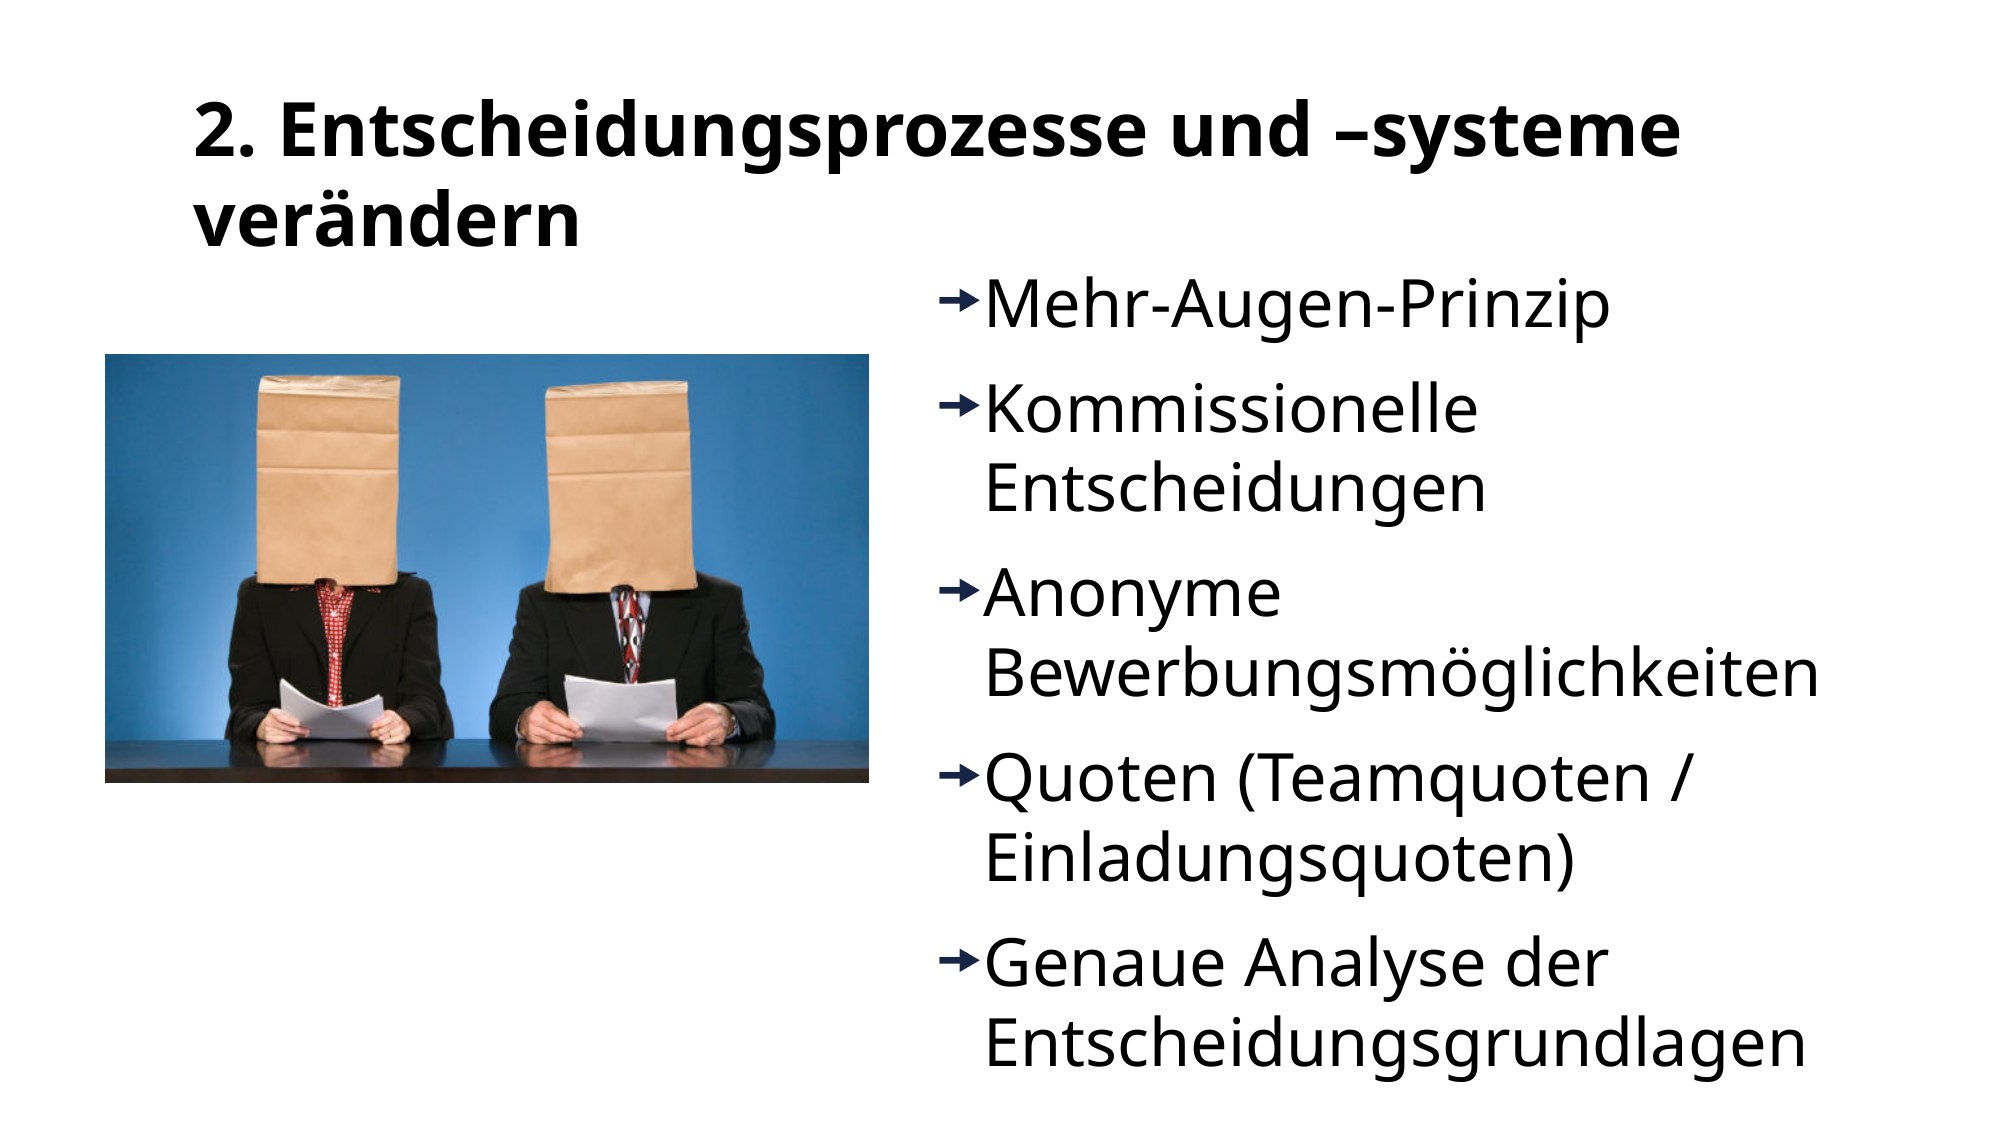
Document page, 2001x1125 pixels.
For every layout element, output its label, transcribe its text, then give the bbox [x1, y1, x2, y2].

picture [936, 566, 984, 614]
picture [936, 381, 984, 429]
picture [936, 936, 984, 984]
picture [105, 354, 869, 783]
picture [936, 276, 984, 324]
text_box 2. Entscheidungsprozesse und –systeme verändern [178, 74, 1829, 270]
text_box Mehr-Augen-Prinzip Kommissionelle Entscheidungen Anonyme Bewerbungsmöglichkeiten Quoten (Teamquoten / Einladungsquoten) Genaue Analyse der Entscheidungsgrundlagen [921, 252, 1910, 1088]
picture [936, 751, 984, 799]
